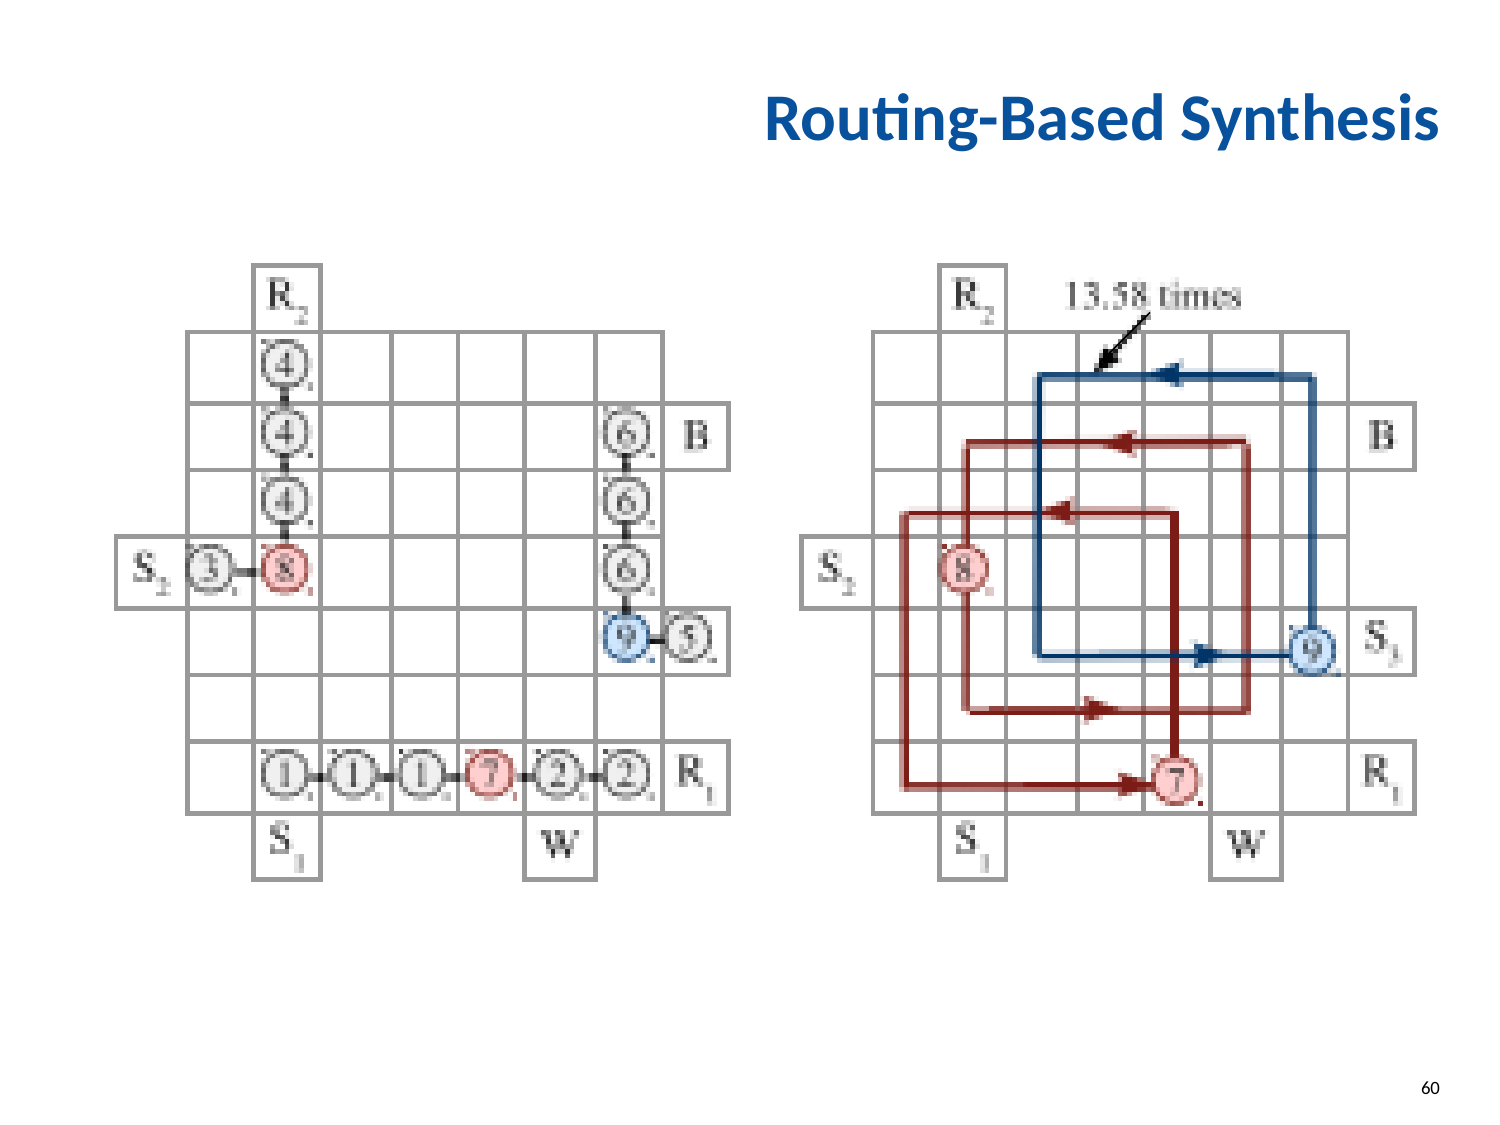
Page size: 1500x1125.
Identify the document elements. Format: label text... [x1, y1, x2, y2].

title Routing-Based Synthesis [58, 0, 1442, 154]
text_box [1099, 312, 1151, 363]
picture [80, 249, 751, 888]
picture [780, 249, 1451, 888]
